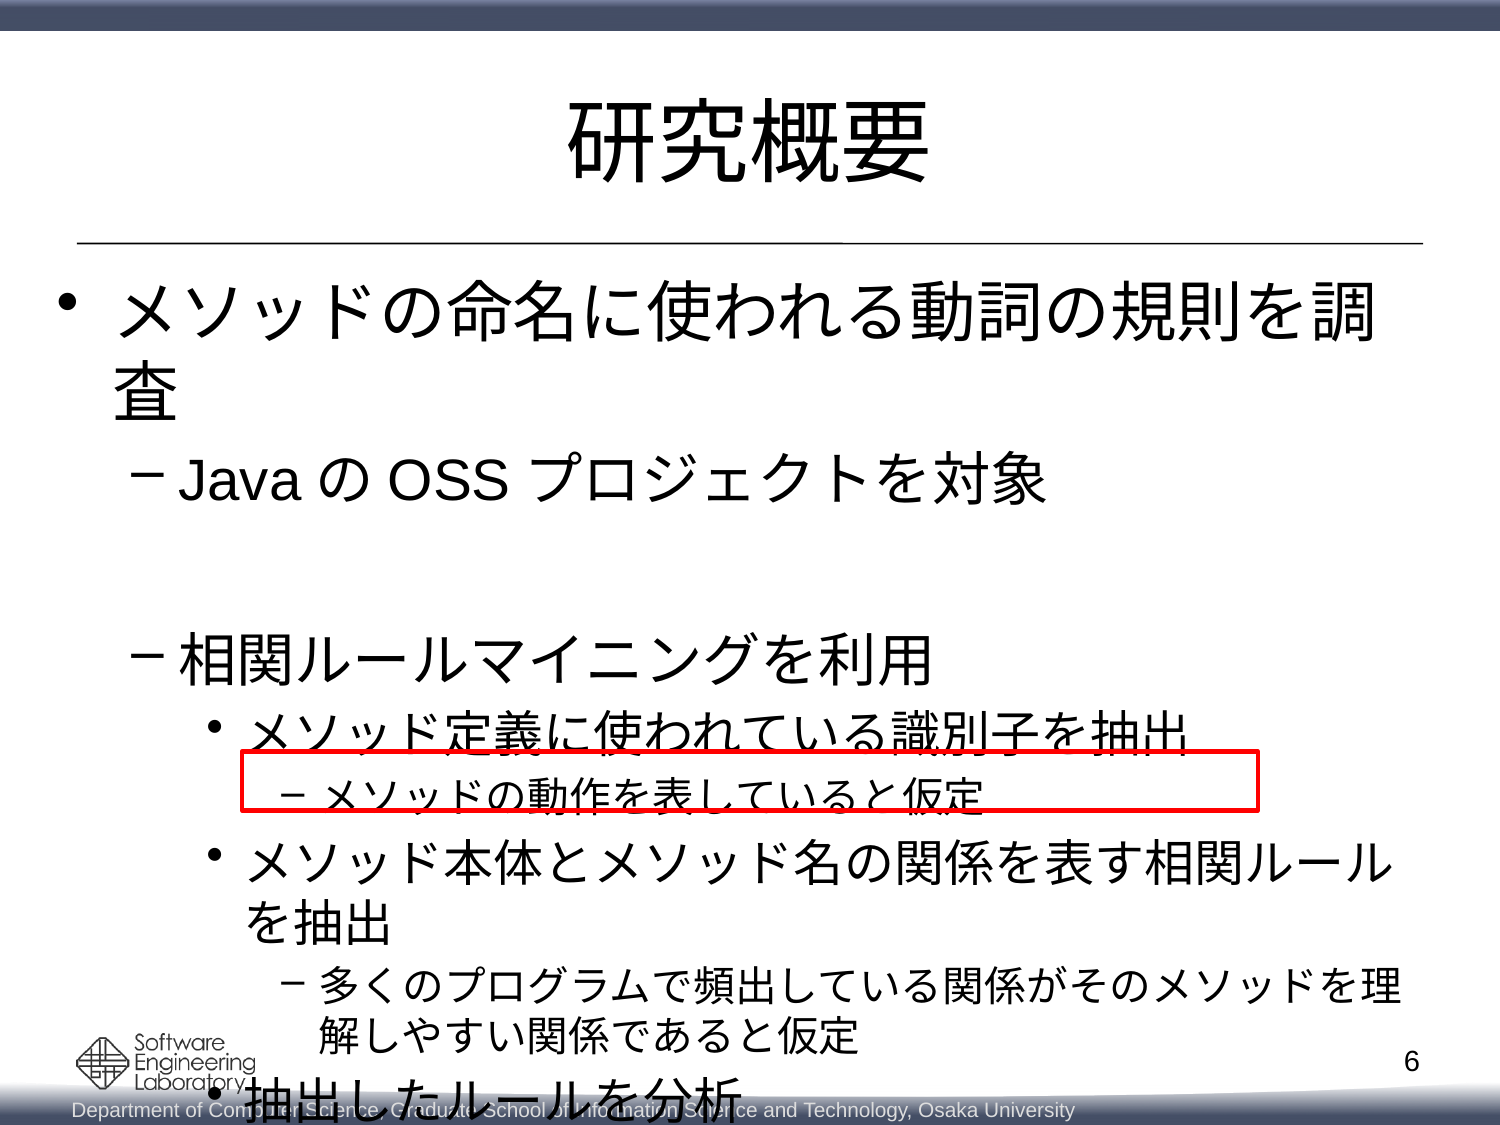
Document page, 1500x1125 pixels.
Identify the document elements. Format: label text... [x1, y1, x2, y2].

title 研究概要 [74, 44, 1424, 233]
slide_number 6 [1246, 1034, 1436, 1083]
list メソッドの命名に使われる動詞の規則を調査 JavaのOSSプロジェクトを対象 相関ルールマイニングを利用 メソッド定義に使われている識別子を抽出 メソッドの動作を表していると仮定 メソッド本体とメソッド名の関係を表す相関ルールを抽出 多くのプログラムで頻出している関係がそのメソッドを理解しやすい関係であると仮定 抽出したルールを分析 [41, 262, 1448, 1006]
picture [0, 1033, 1500, 1125]
picture [0, 0, 1500, 31]
text_box [240, 749, 1260, 813]
